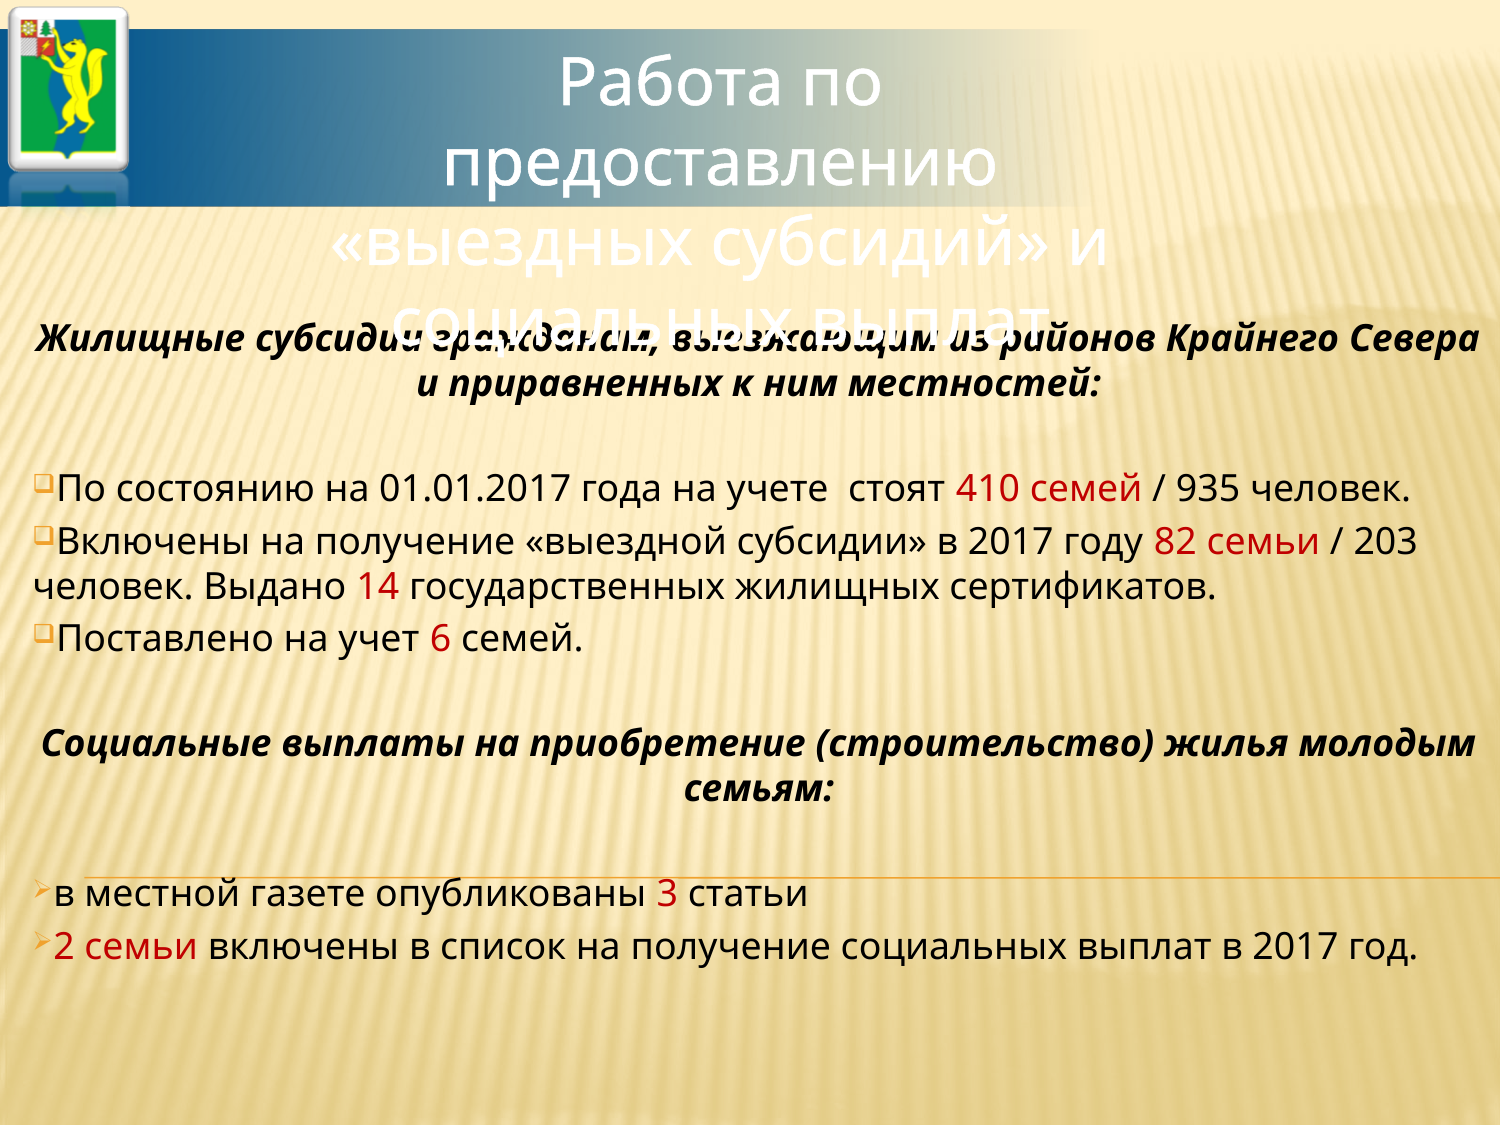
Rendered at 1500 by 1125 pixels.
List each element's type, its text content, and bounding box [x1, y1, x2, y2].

picture [0, 4, 1488, 340]
subtitle Жилищные субсидии гражданам, выезжающим из районов Крайнего Севера и приравненных к ним местностей: По состоянию на 01.01.2017 года на учете стоят 410 семей / 935 человек. Включены на получение «выездной субсидии» в 2017 году 82 семьи / 203 человек. Выдано 14 государственных жилищных сертификатов. Поставлено на учет 6 семей. Социальные выплаты на приобретение (строительство) жилья молодым семьям: в местной газете опубликованы 3 статьи 2 семьи включены в список на получение социальных выплат в 2017 год. [17, 267, 1500, 1032]
text_box Работа по предоставлению «выездных субсидий» и социальных выплат [265, 359, 1176, 366]
